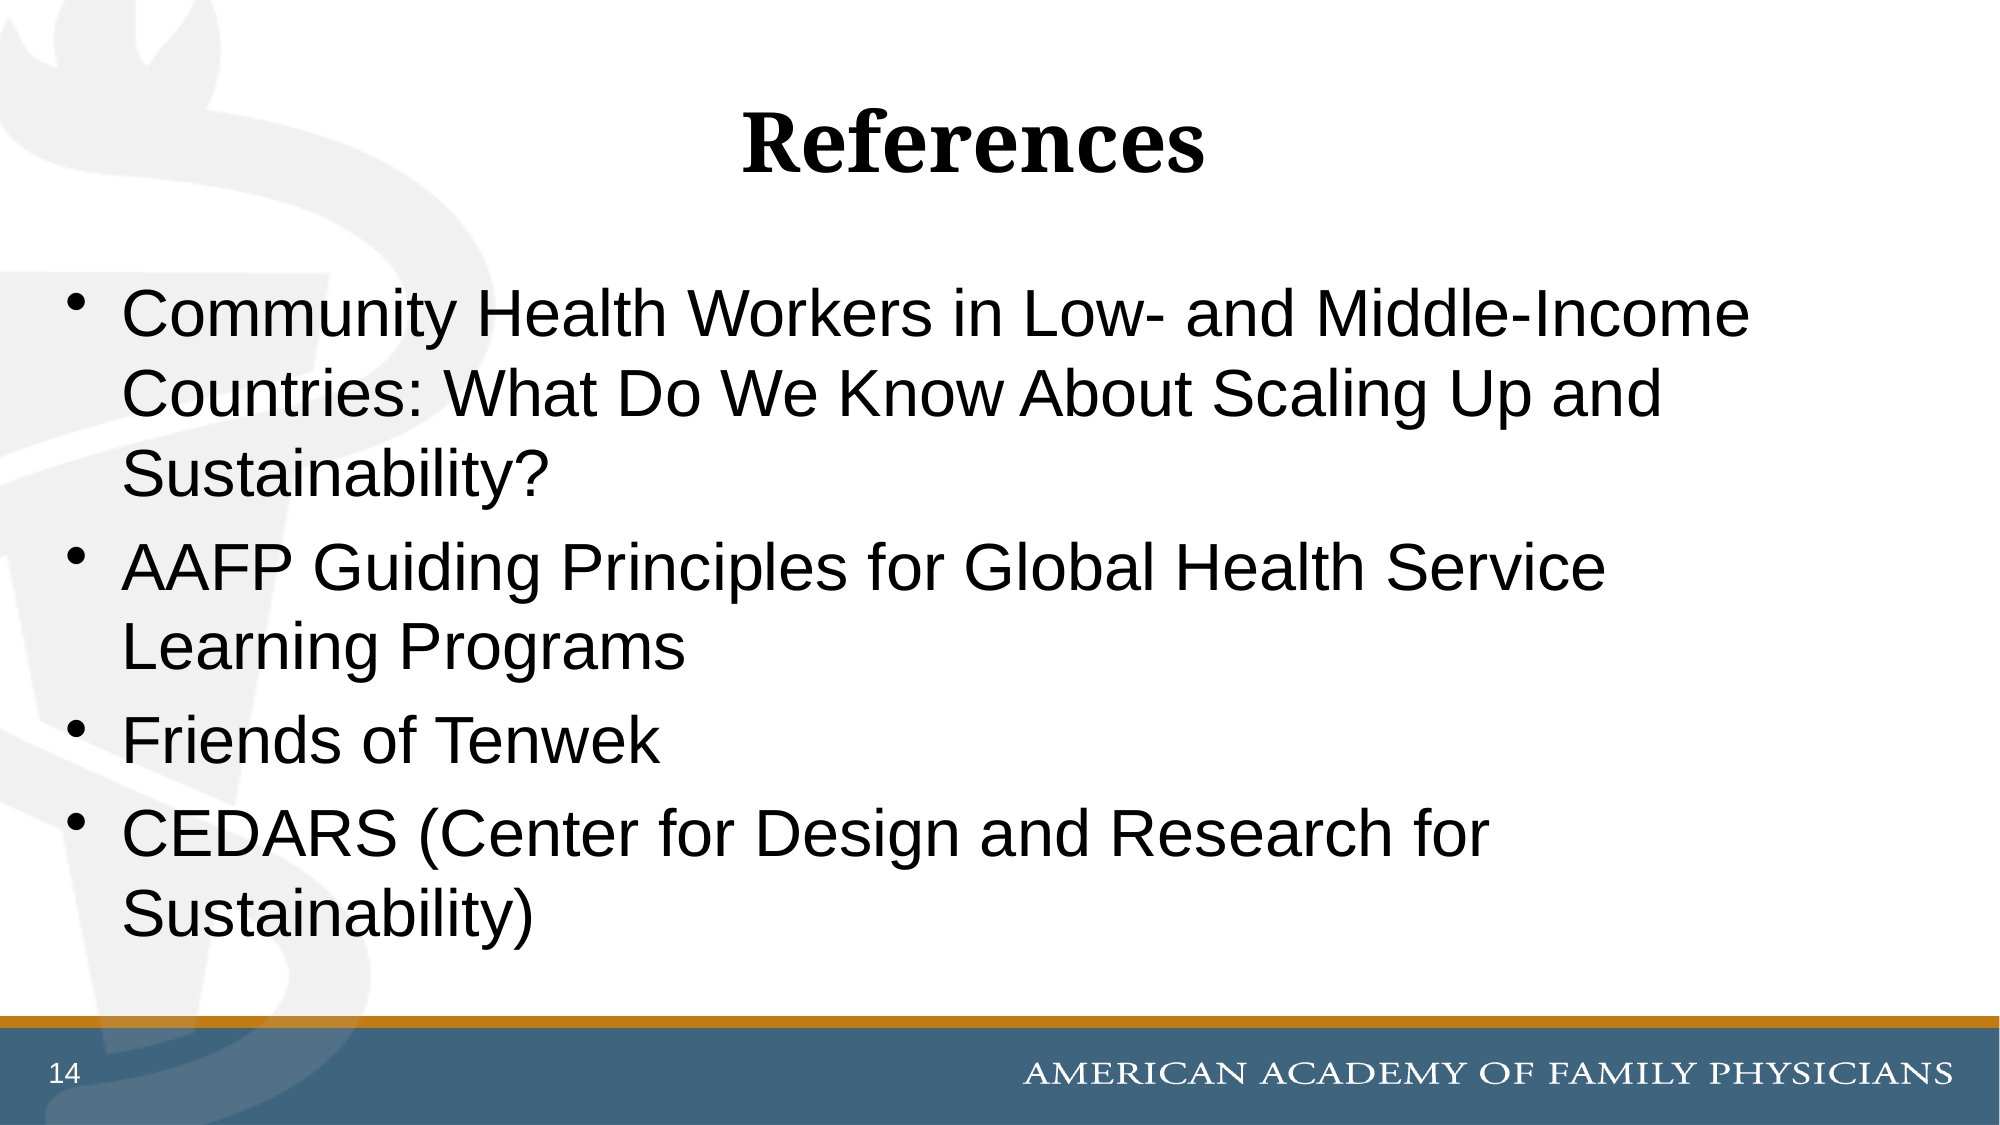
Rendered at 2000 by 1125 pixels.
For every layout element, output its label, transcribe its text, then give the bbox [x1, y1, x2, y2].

picture [0, 0, 2000, 1125]
title References [49, 45, 1900, 233]
list Community Health Workers in Low- and Middle-Income Countries: What Do We Know About Scaling Up and Sustainability? AAFP Guiding Principles for Global Health Service Learning Programs Friends of Tenwek CEDARS (Center for Design and Research for Sustainability) [49, 262, 1900, 1005]
slide_number 14 [33, 1046, 150, 1125]
